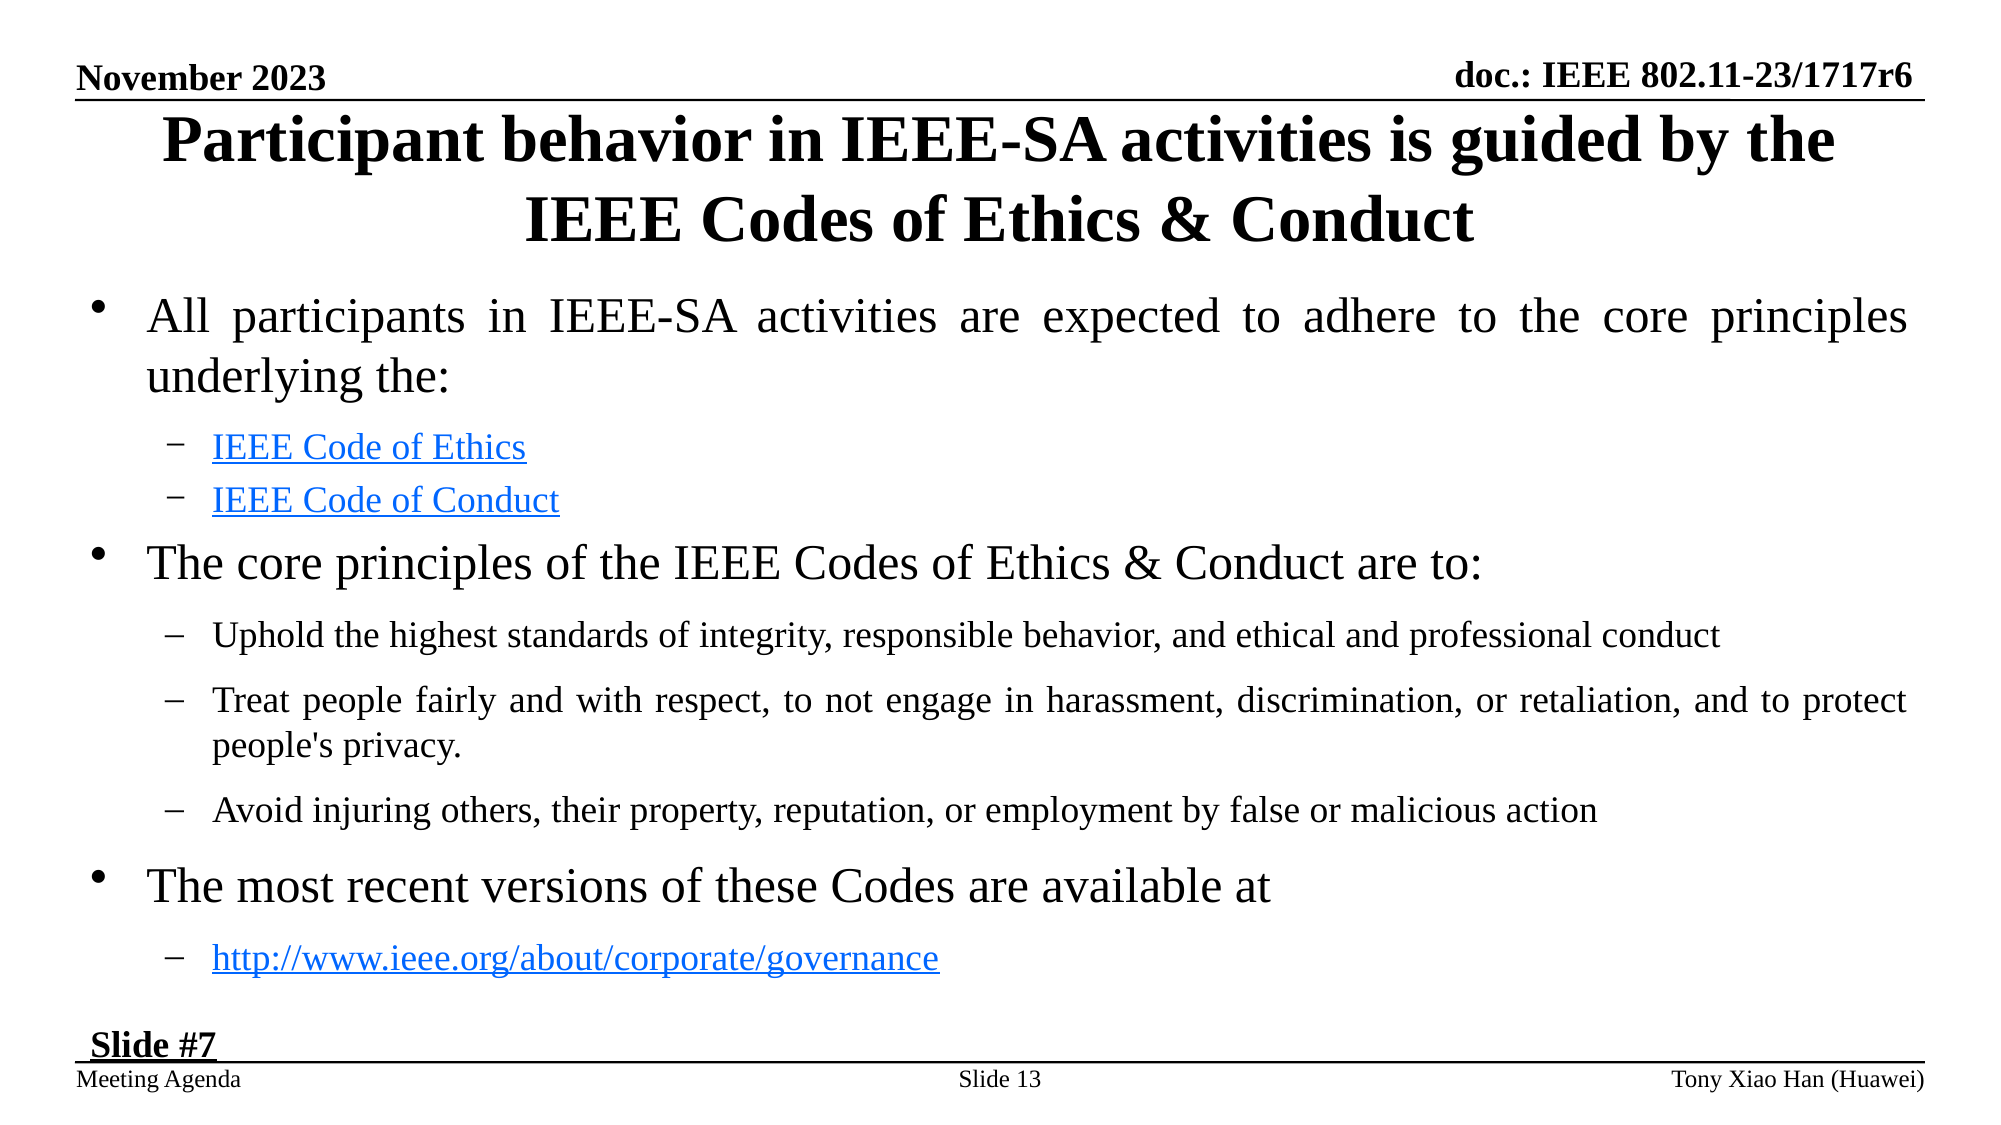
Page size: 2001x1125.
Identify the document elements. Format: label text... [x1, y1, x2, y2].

text_box Participant behavior in IEEE-SA activities is guided by the IEEE Codes of Ethics & Conduct [75, 87, 1925, 263]
text_box Slide #7 [75, 1012, 232, 1073]
list All participants in IEEE-SA activities are expected to adhere to the core principles underlying the: IEEE Code of Ethics IEEE Code of Conduct The core principles of the IEEE Codes of Ethics & Conduct are to: Uphold the highest standards of integrity, responsible behavior, and ethical and professional conduct Treat people fairly and with respect, to not engage in harassment, discrimination, or retaliation, and to protect people's privacy. Avoid injuring others, their property, reputation, or employment by false or malicious action The most recent versions of these Codes are available at http://www.ieee.org/about/corporate/governance [75, 275, 1925, 1038]
